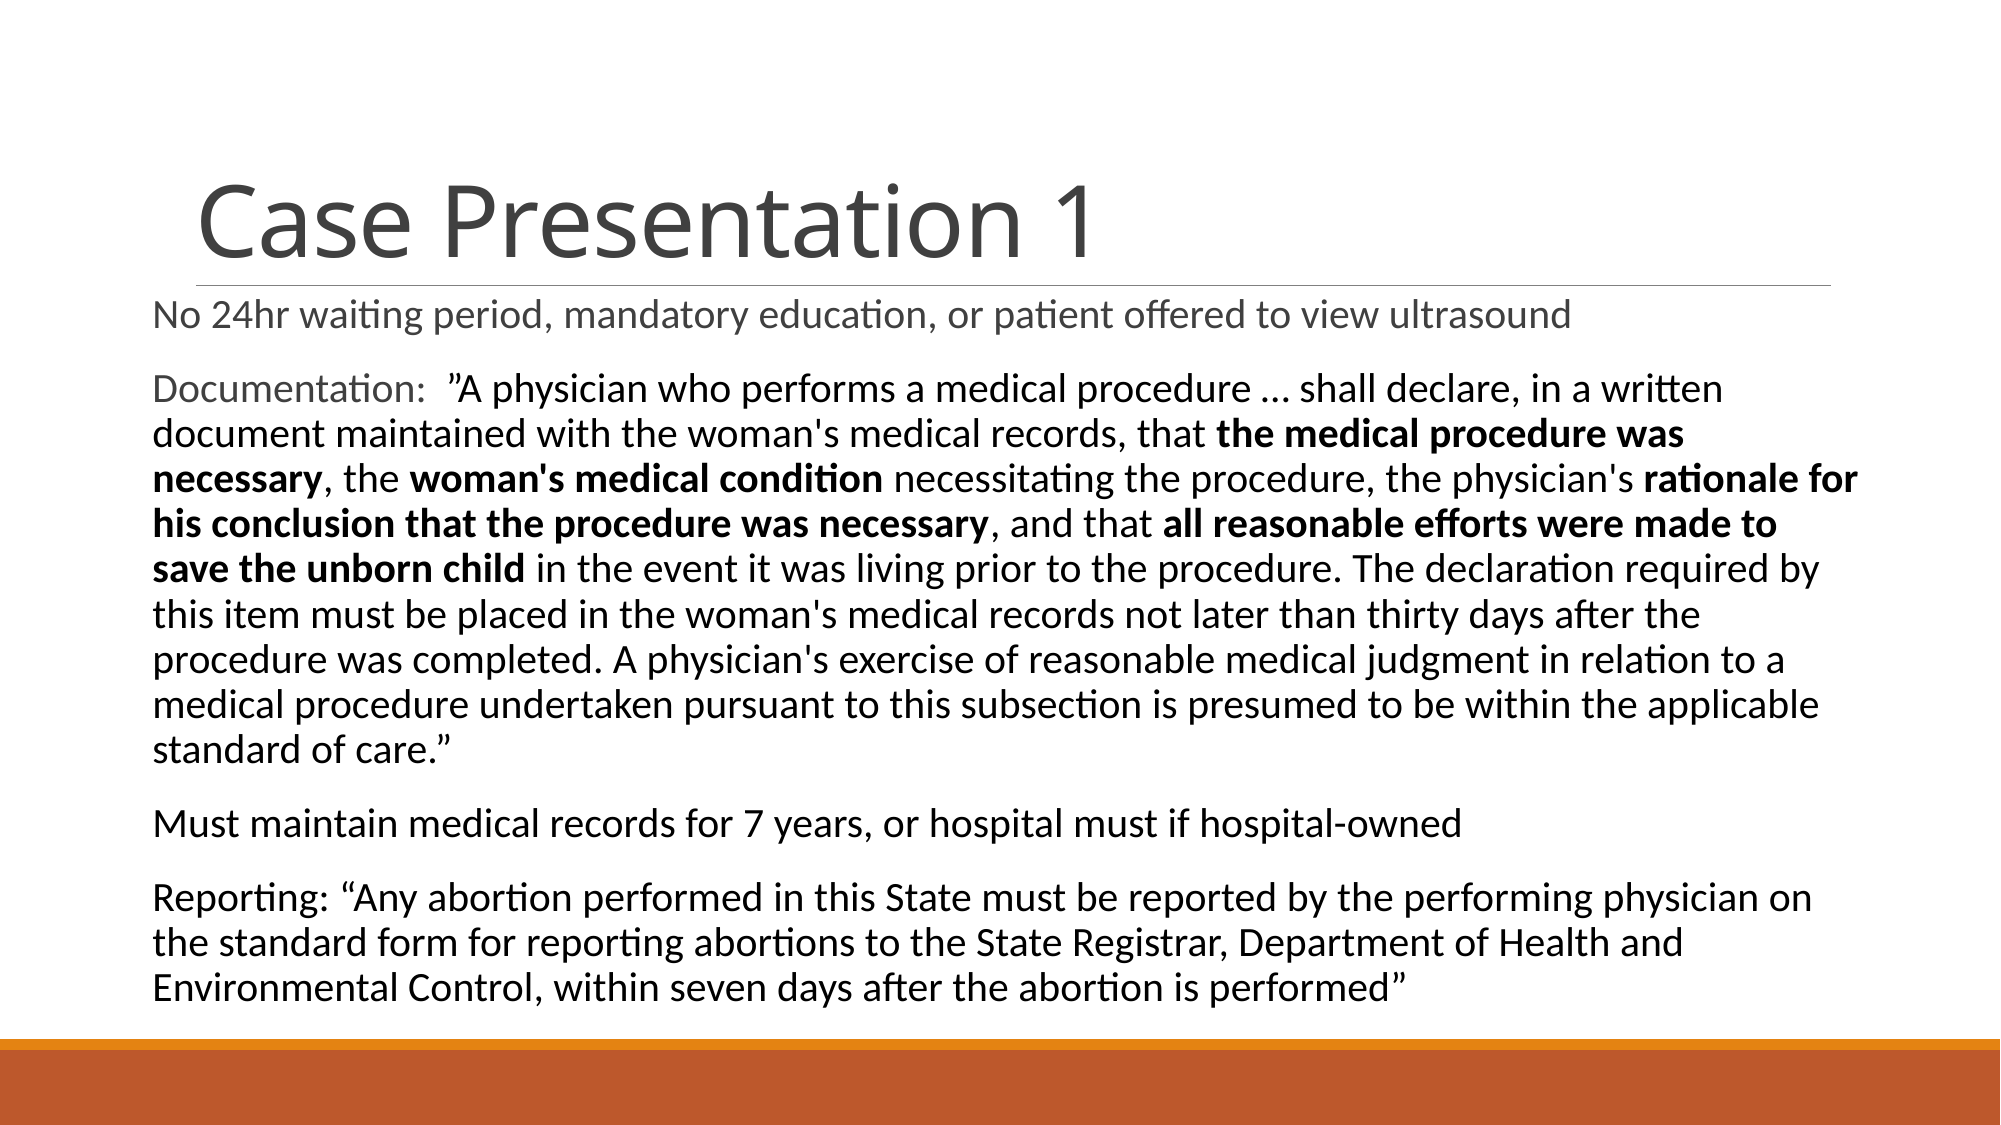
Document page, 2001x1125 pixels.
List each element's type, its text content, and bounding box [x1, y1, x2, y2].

list No 24hr waiting period, mandatory education, or patient offered to view ultrasound Documentation: ”A physician who performs a medical procedure … shall declare, in a written document maintained with the woman's medical records, that the medical procedure was necessary, the woman's medical condition necessitating the procedure, the physician's rationale for his conclusion that the procedure was necessary, and that all reasonable efforts were made to save the unborn child in the event it was living prior to the procedure. The declaration required by this item must be placed in the woman's medical records not later than thirty days after the procedure was completed. A physician's exercise of reasonable medical judgment in relation to a medical procedure undertaken pursuant to this subsection is presumed to be within the applicable standard of care.” Must maintain medical records for 7 years, or hospital must if hospital-owned Reporting: “Any abortion performed in this State must be reported by the performing physician on the standard form for reporting abortions to the State Registrar, Department of Health and Environmental Control, within seven days after the abortion is performed” [137, 285, 1863, 1083]
title Case Presentation 1 [180, 47, 1830, 285]
